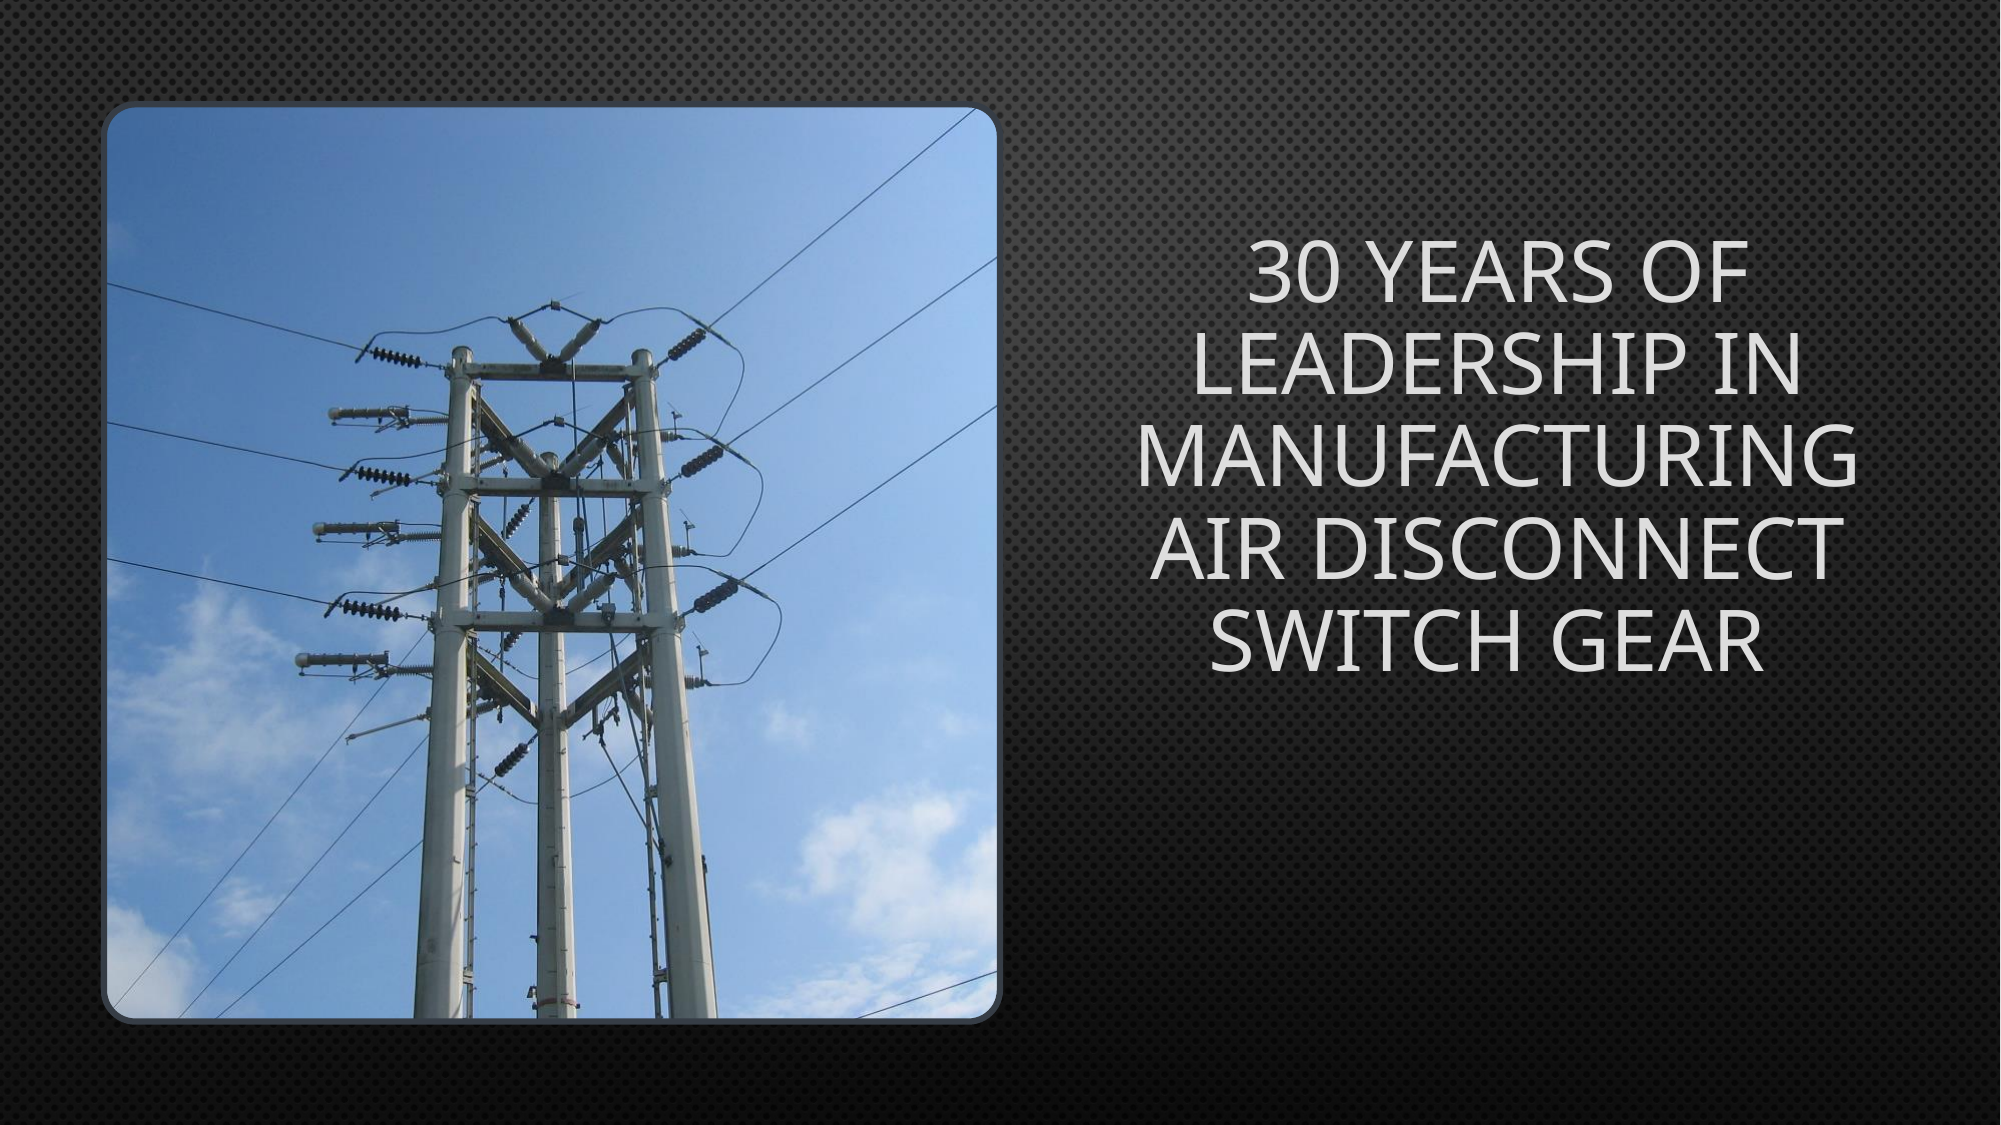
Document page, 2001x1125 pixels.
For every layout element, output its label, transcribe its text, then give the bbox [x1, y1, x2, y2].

picture [103, 104, 1001, 1022]
title 30 Years of leadership in manufacturing Air disconnect Switch gear [1104, 99, 1892, 698]
